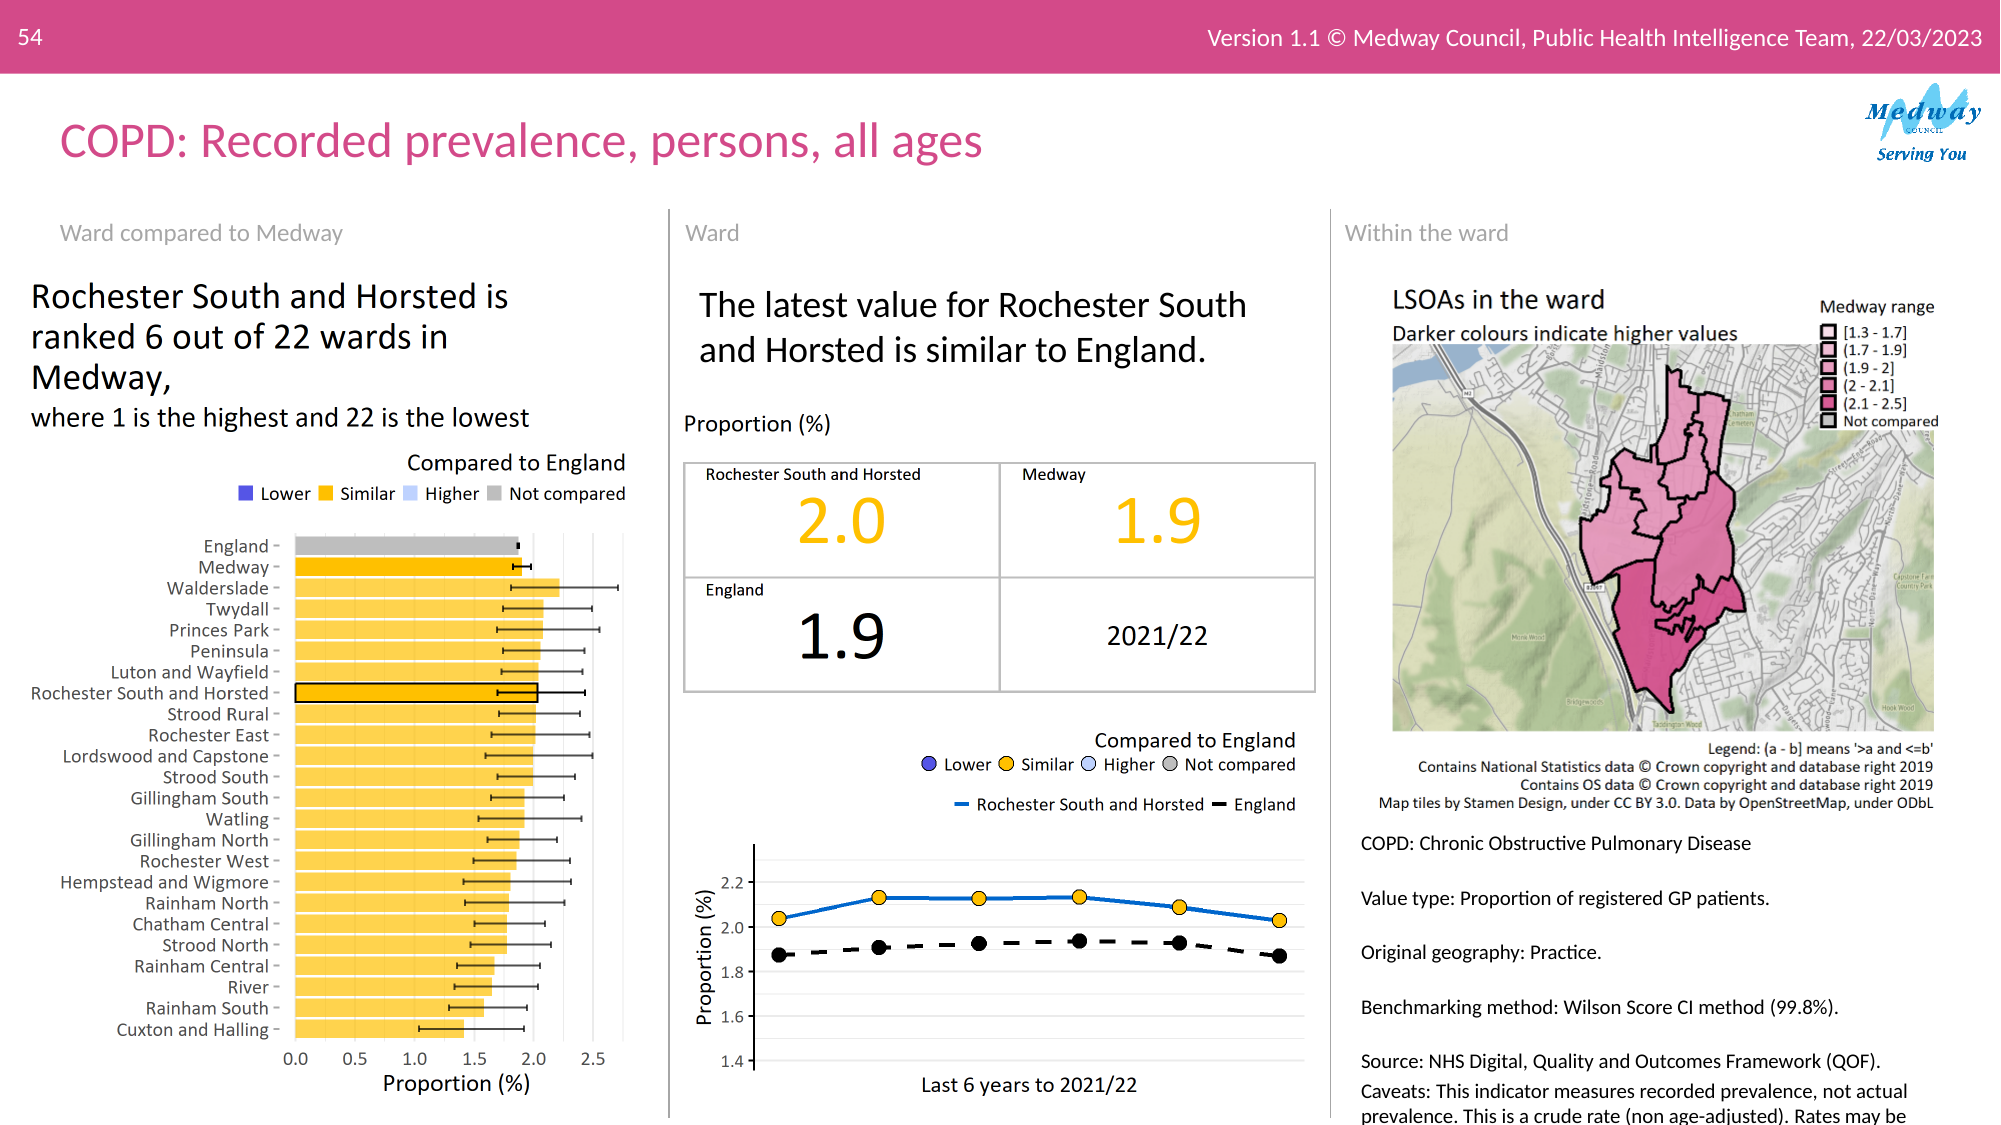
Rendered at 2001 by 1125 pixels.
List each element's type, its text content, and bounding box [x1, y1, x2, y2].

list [683, 710, 1316, 1107]
list Version 1.1 © Medway Council, Public Health Intelligence Team, 22/03/2023 [881, 2, 2000, 72]
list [683, 403, 1316, 693]
picture [1866, 83, 1981, 162]
title COPD: Recorded prevalence, persons, all ages [45, 83, 1866, 191]
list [19, 271, 646, 1107]
slide_number 54 [2, 5, 239, 66]
list The latest value for Rochester South and Horsted is similar to England. [684, 272, 1316, 386]
list COPD: Chronic Obstructive Pulmonary Disease Value type: Proportion of registered GP patients. Original geography: Practice. Benchmarking method: Wilson Score CI method (99.8%). Source: NHS Digital, Quality and Outcomes Framework (QOF). Caveats: This indicator measures recorded prevalence, not actual prevalence. This is a crude rate (non age-adjusted). Rates may be higher in areas with older populations for age-related conditions. QOF data may be inaccurate for 2020/21 due to the impact of COVID-19. [1346, 822, 1981, 1106]
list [1345, 278, 1981, 811]
